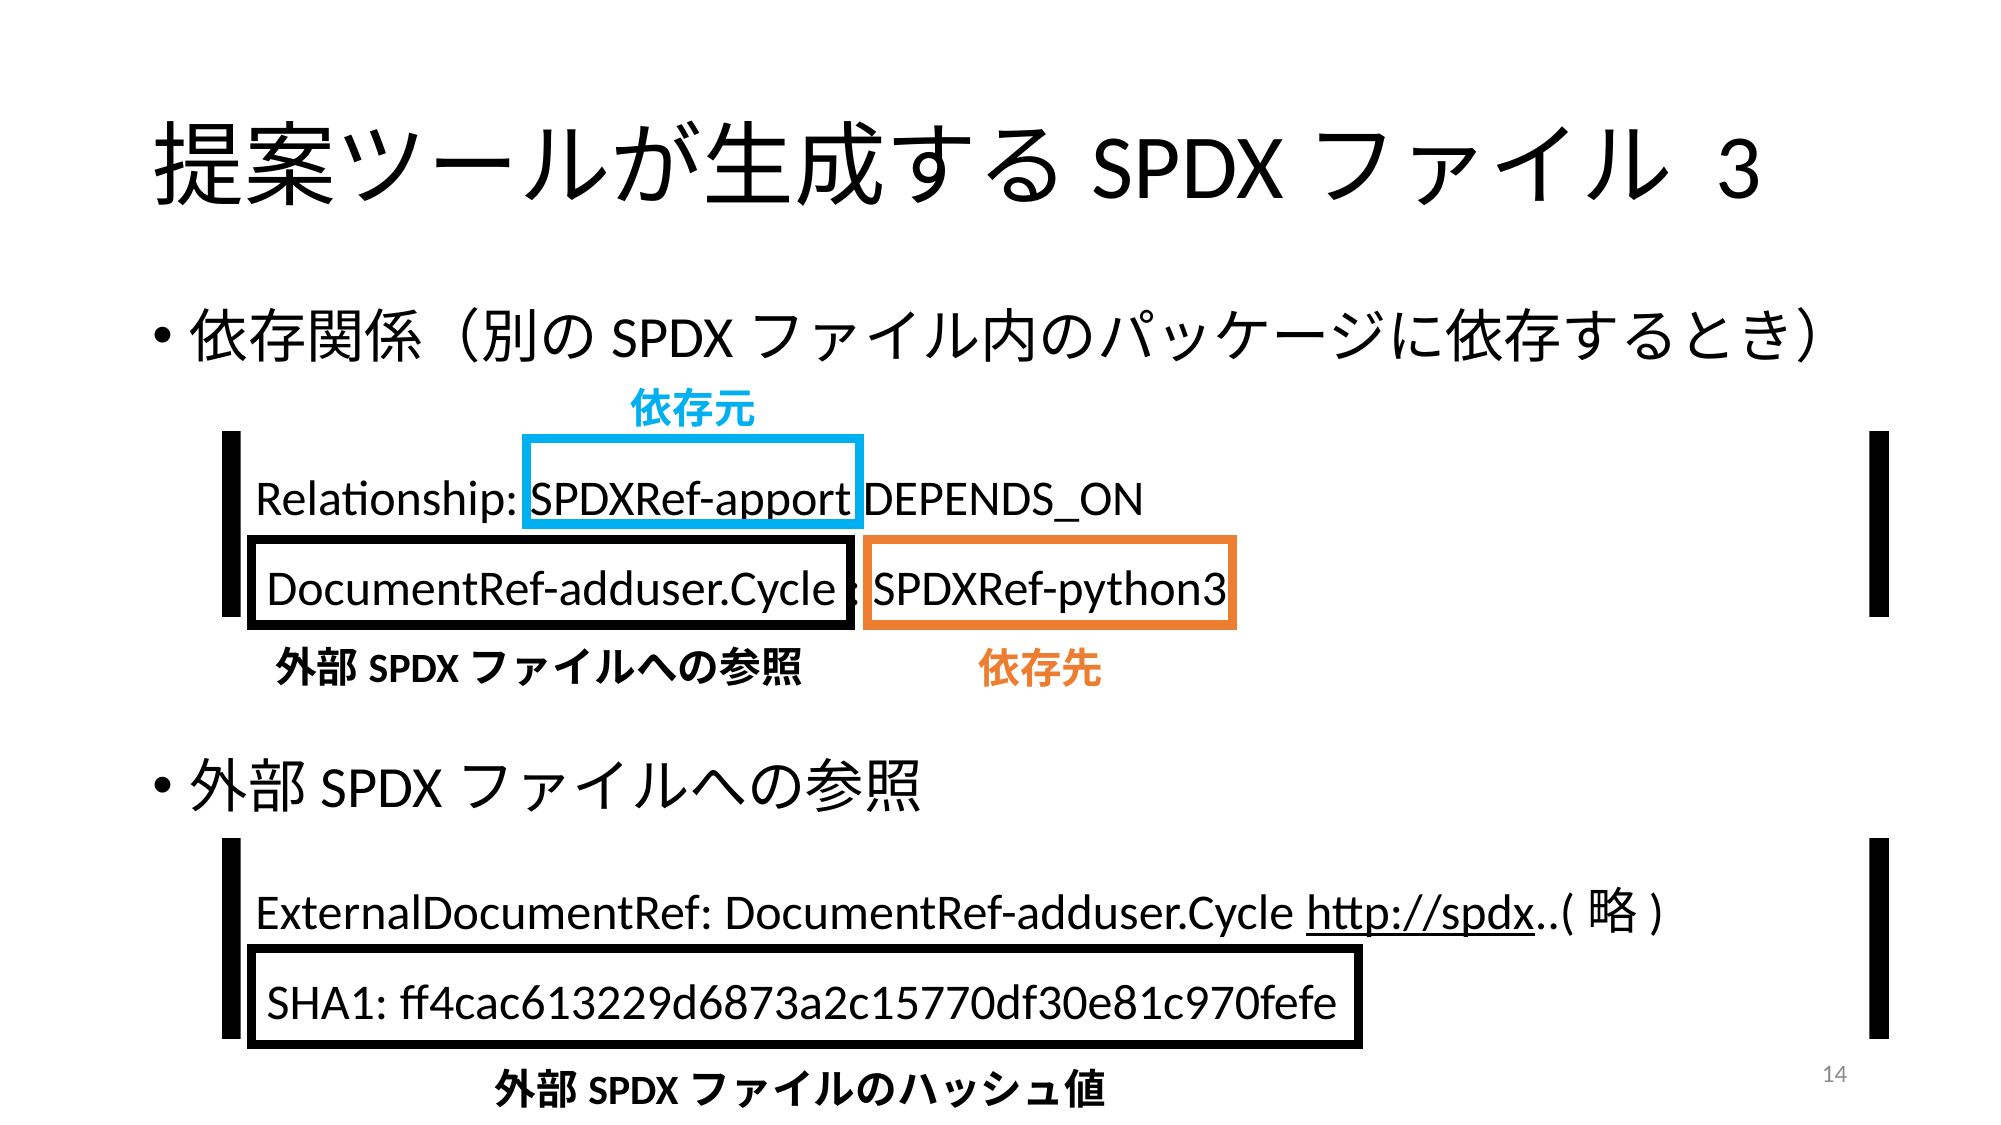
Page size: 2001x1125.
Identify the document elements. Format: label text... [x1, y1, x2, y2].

text_box 依存先 [963, 634, 1119, 699]
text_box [223, 429, 1887, 621]
text_box 外部SPDXファイルへの参照 [260, 633, 818, 699]
title 提案ツールが生成するSPDXファイル 3 [137, 59, 1863, 278]
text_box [223, 836, 1887, 1043]
text_box 依存元 [615, 374, 771, 429]
text_box 外部SPDXファイルのハッシュ値 [480, 1055, 1121, 1121]
text_box [867, 621, 1233, 626]
text_box 依存関係（別のSPDXファイル内のパッケージに依存するとき） 外部SPDXファイルへの参照 [137, 299, 1945, 1014]
text_box [251, 621, 851, 626]
slide_number 14 [1412, 1043, 1863, 1103]
